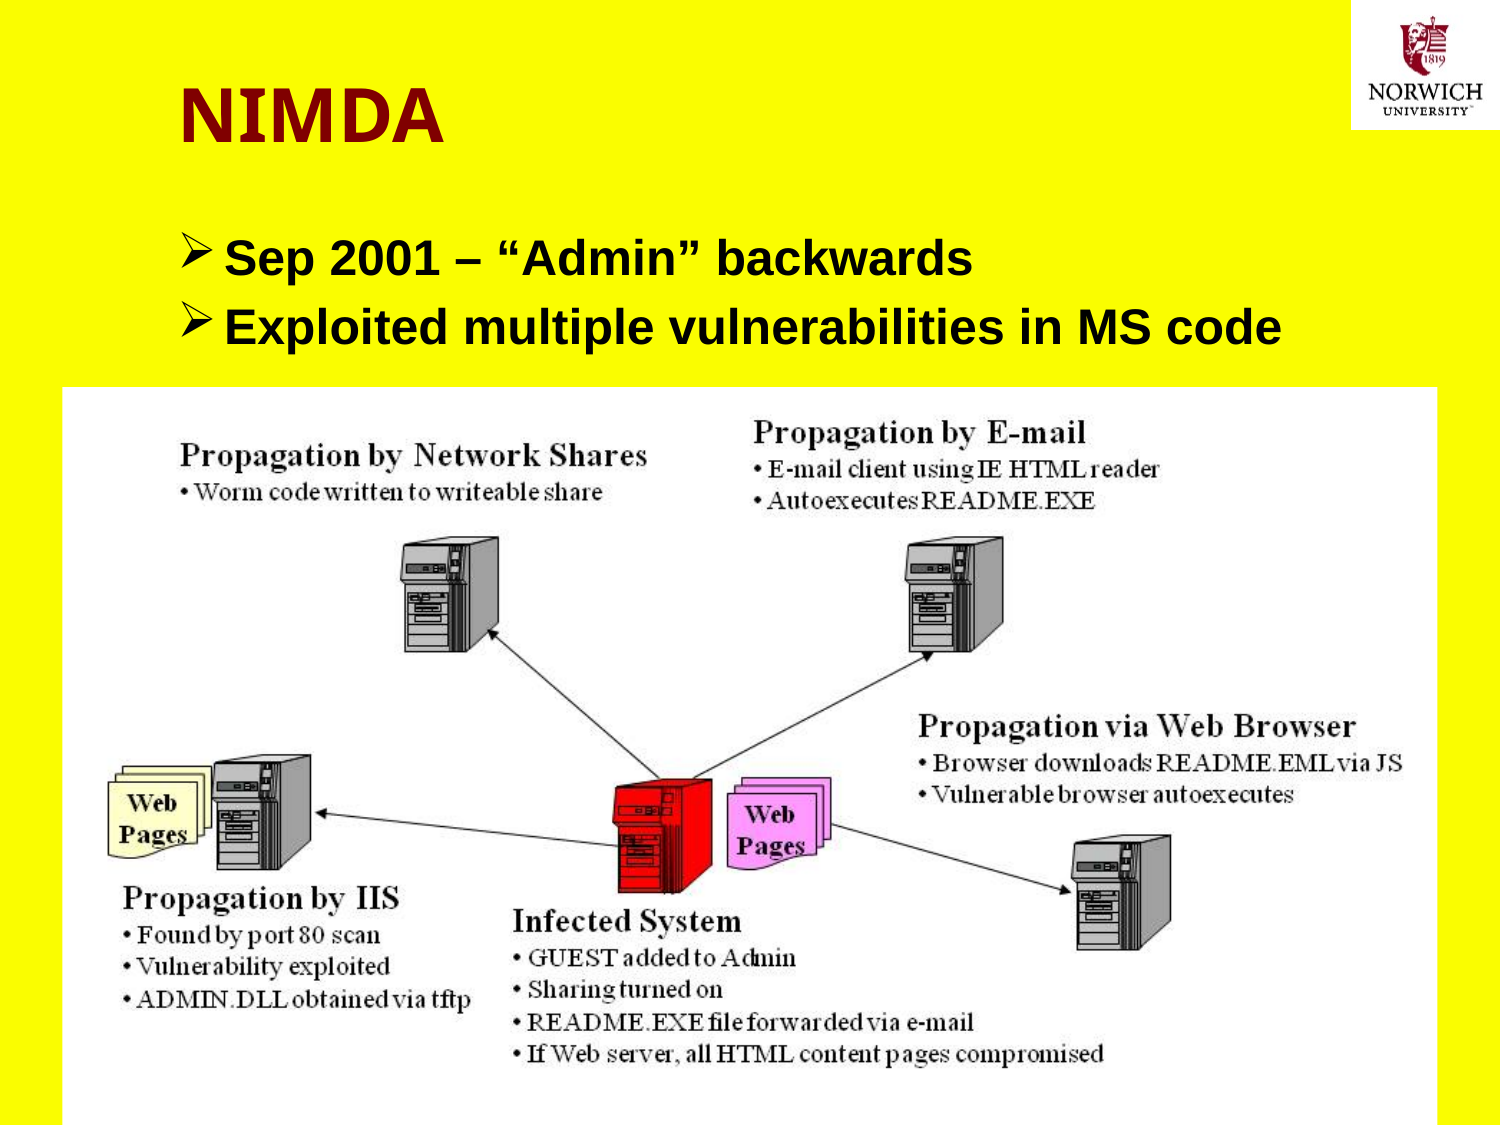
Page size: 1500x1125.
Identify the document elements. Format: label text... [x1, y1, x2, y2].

picture [1351, 0, 1500, 130]
title NIMDA [161, 24, 1339, 213]
list Sep 2001 – “Admin” backwards Exploited multiple vulnerabilities in MS code [161, 224, 1339, 385]
picture [62, 387, 1438, 1125]
